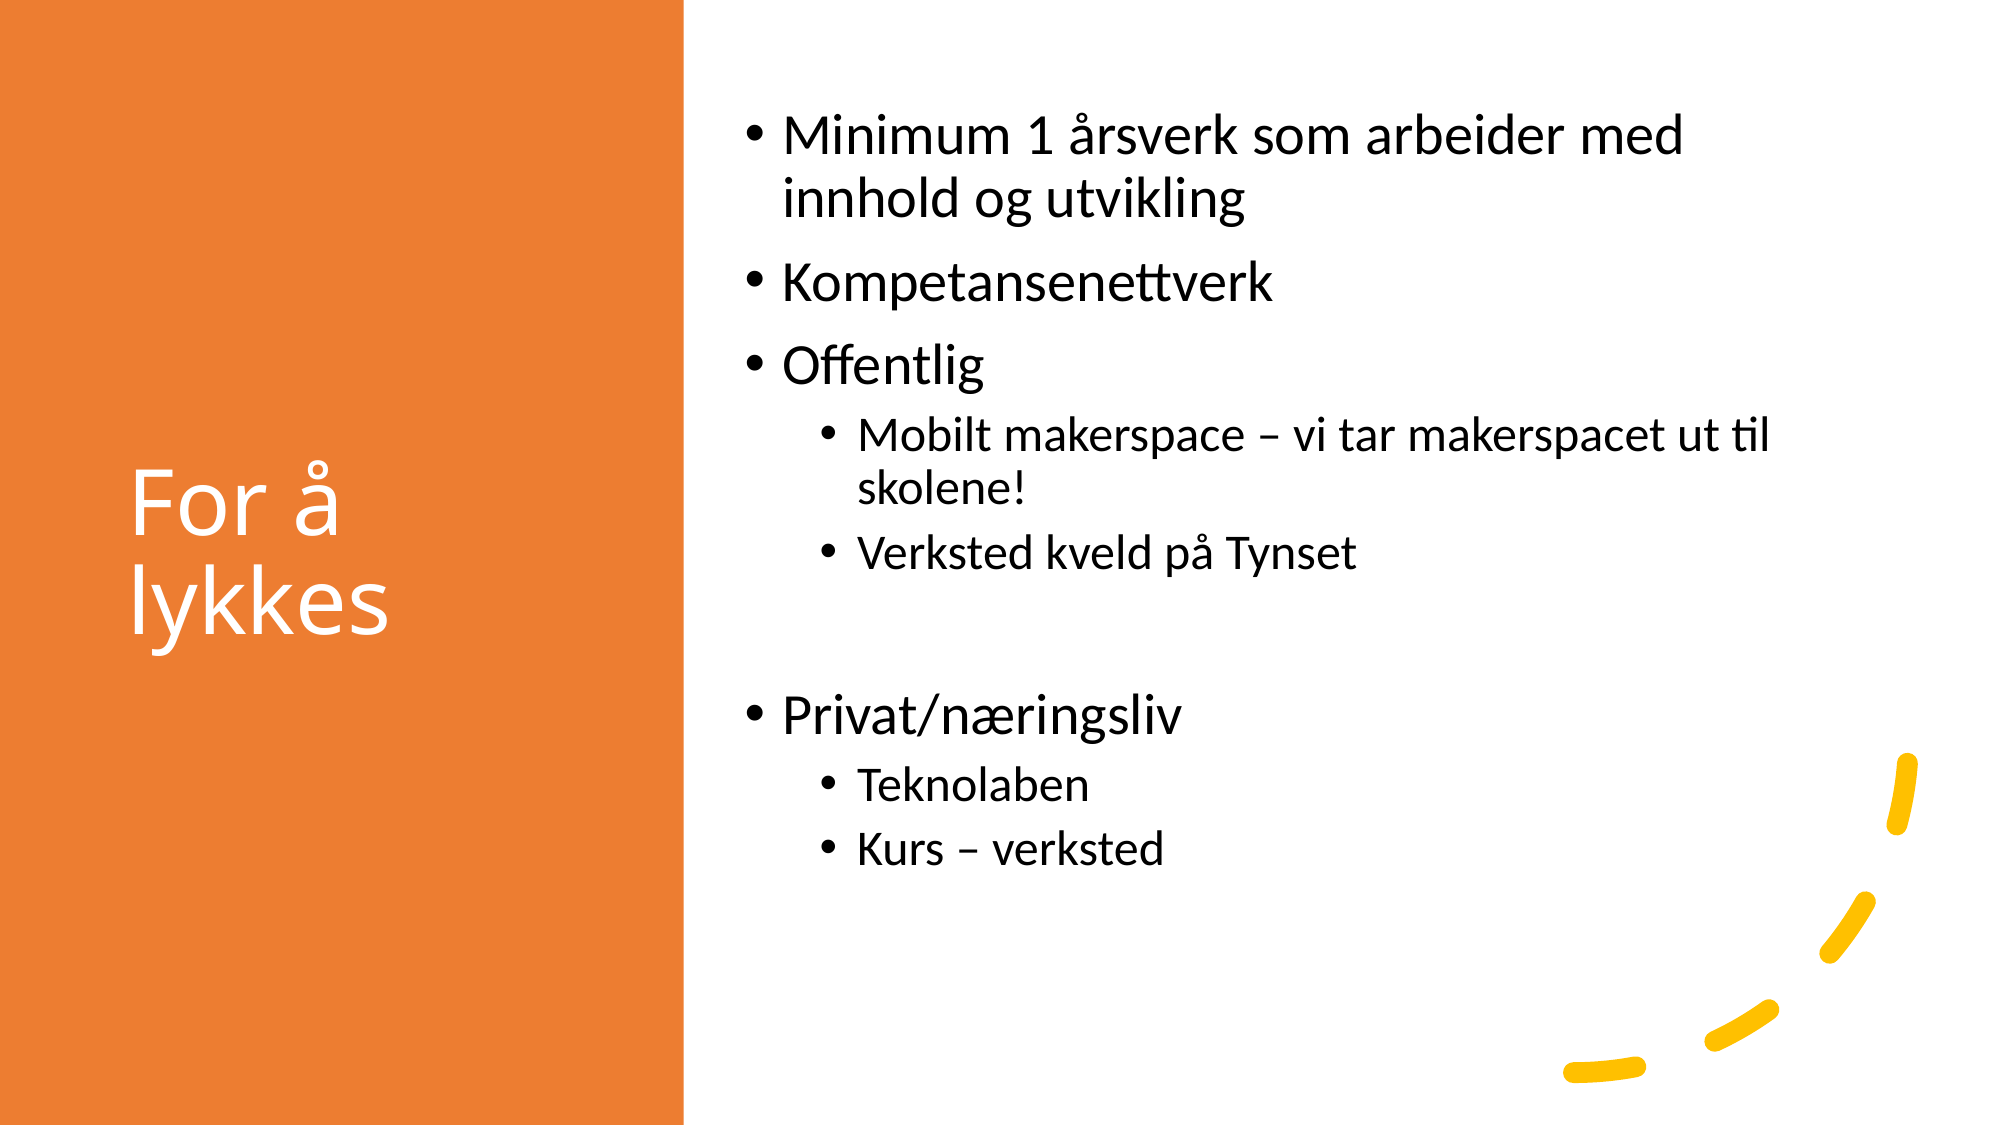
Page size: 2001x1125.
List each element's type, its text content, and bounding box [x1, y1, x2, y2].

title For å lykkes [112, 97, 638, 1014]
text_box [0, 0, 685, 1125]
text_box [1863, 737, 1909, 907]
text_box [685, 0, 2000, 1125]
text_box [1572, 1014, 1764, 1074]
list Minimum 1 årsverk som arbeider med innhold og utvikling Kompetansenettverk Offentlig Mobilt makerspace – vi tar makerspacet ut til skolene! Verksted kveld på Tynset Privat/næringsliv Teknolaben Kurs – verksted [729, 97, 1863, 1014]
